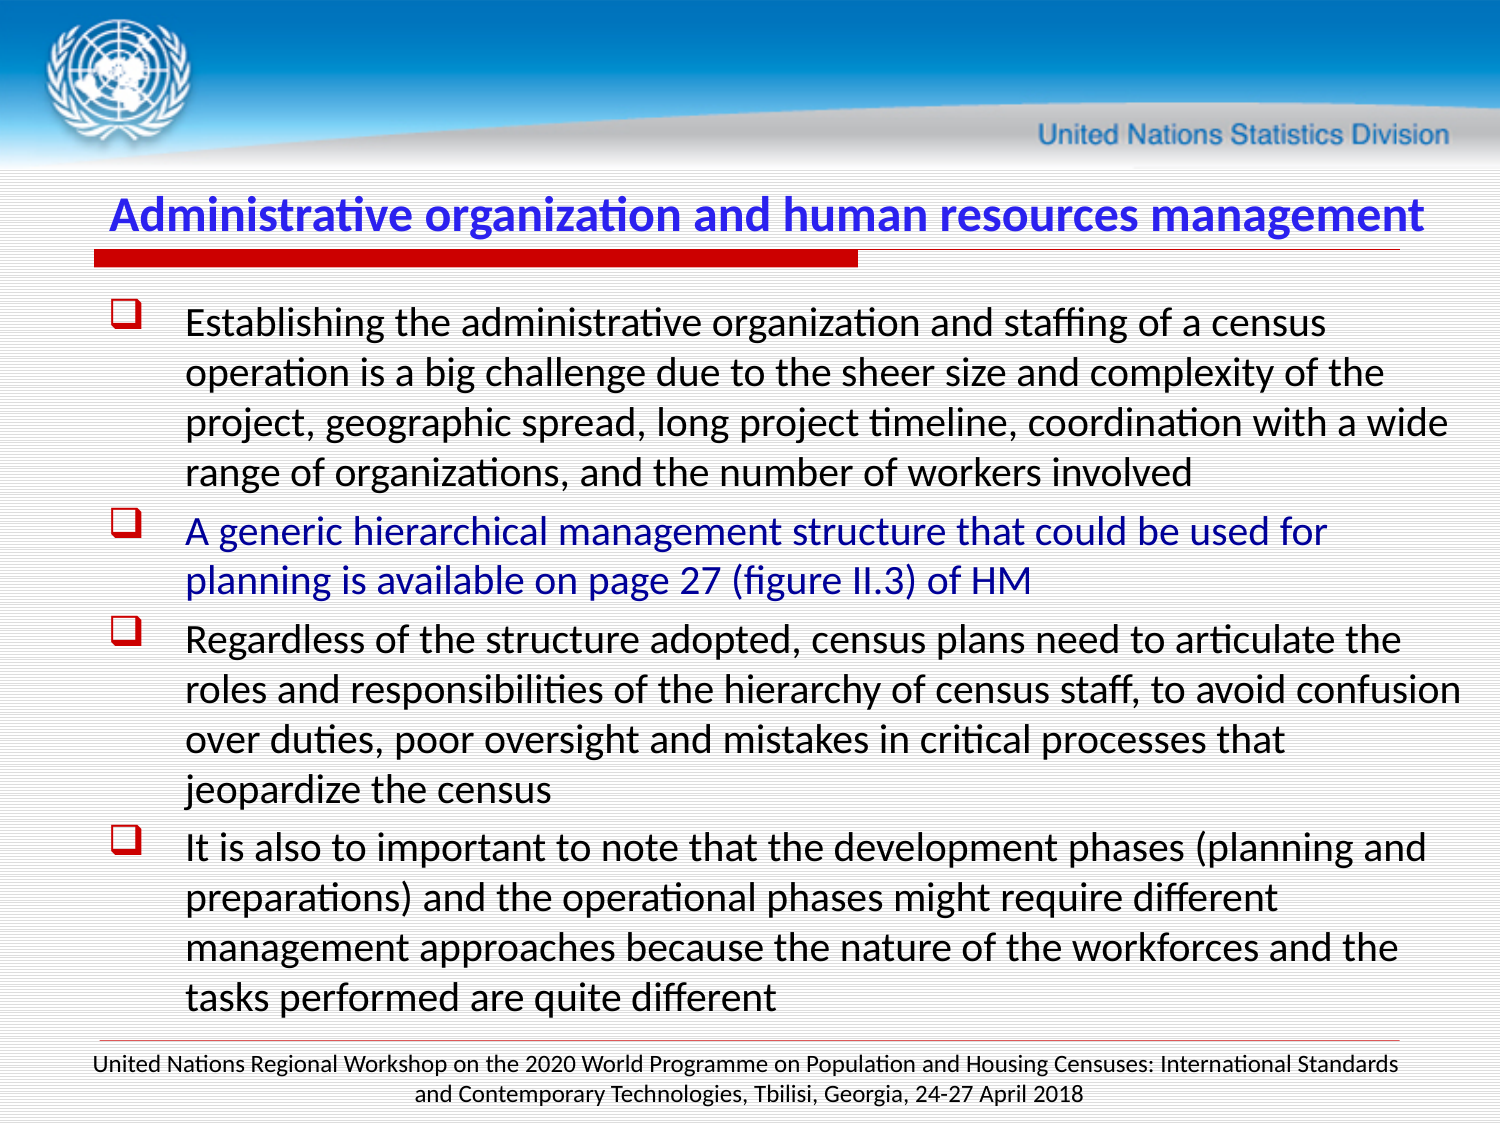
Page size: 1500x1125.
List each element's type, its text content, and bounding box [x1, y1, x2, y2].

picture [0, 0, 1500, 169]
title Administrative organization and human resources management [94, 127, 1482, 250]
list Establishing the administrative organization and staffing of a census operation is a big challenge due to the sheer size and complexity of the project, geographic spread, long project timeline, coordination with a wide range of organizations, and the number of workers involved A generic hierarchical management structure that could be used for planning is available on page 27 (figure II.3) of HM Regardless of the structure adopted, census plans need to articulate the roles and responsibilities of the hierarchy of census staff, to avoid confusion over duties, poor oversight and mistakes in critical processes that jeopardize the census It is also to important to note that the development phases (planning and preparations) and the operational phases might require different management approaches because the nature of the workforces and the tasks performed are quite different [92, 287, 1482, 1042]
